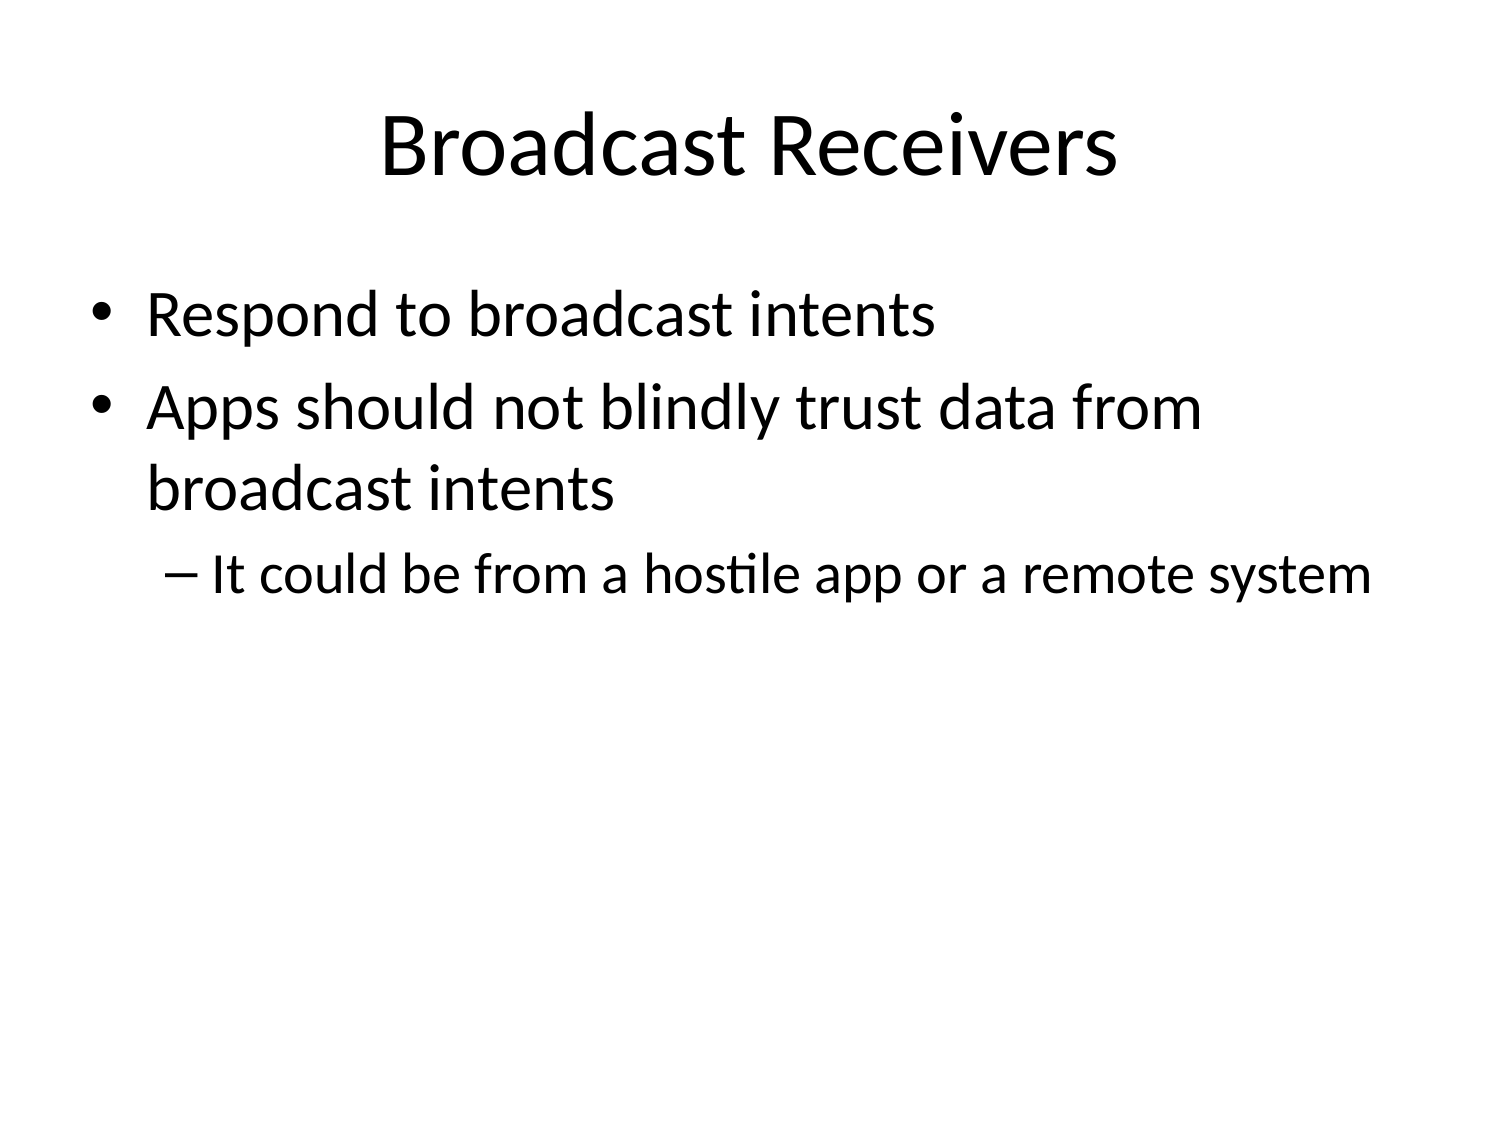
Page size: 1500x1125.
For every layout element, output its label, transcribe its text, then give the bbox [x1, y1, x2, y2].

title Broadcast Receivers [75, 45, 1425, 233]
list Respond to broadcast intents Apps should not blindly trust data from broadcast intents It could be from a hostile app or a remote system [75, 262, 1425, 1005]
